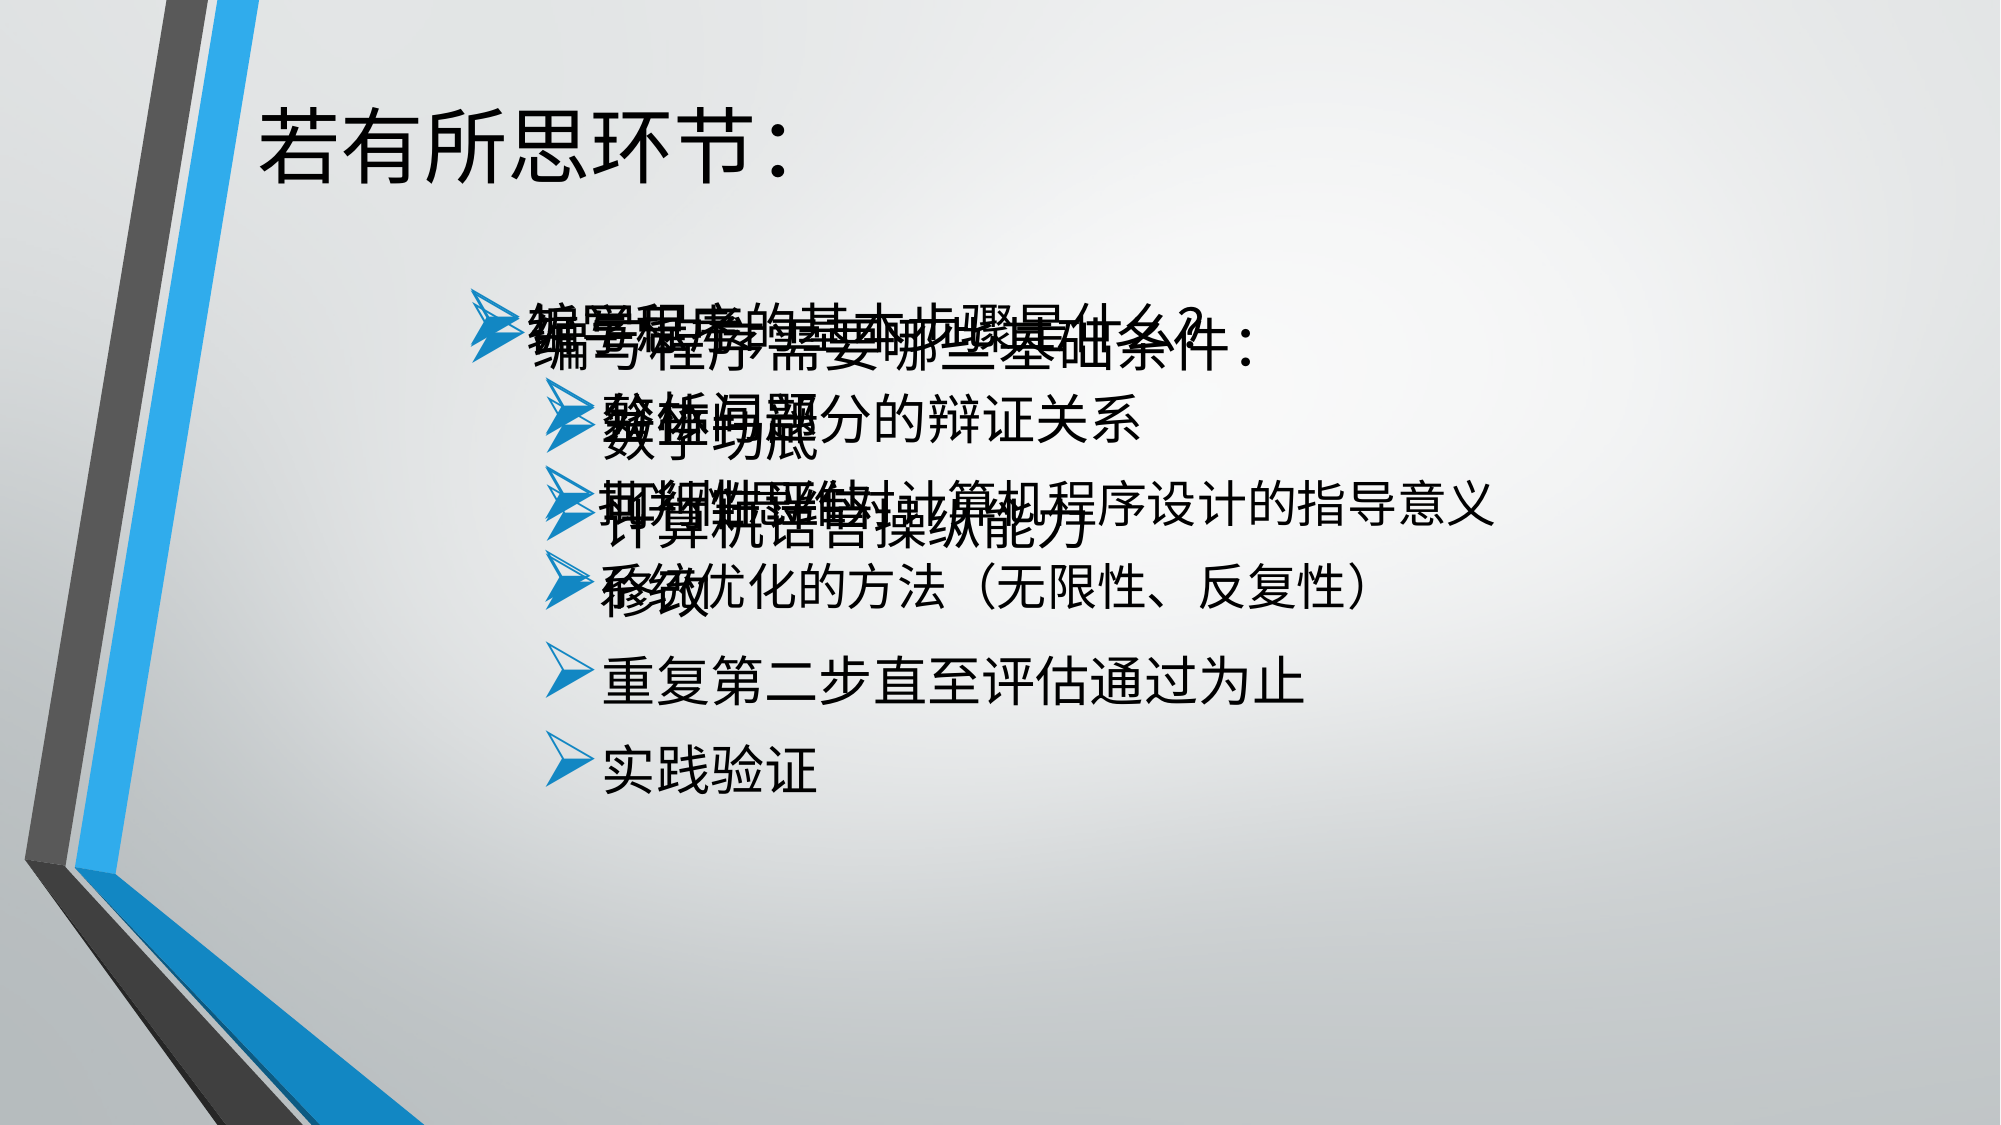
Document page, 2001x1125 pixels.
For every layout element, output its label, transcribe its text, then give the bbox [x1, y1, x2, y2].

title 若有所思环节： [242, 0, 1887, 288]
text_box 哲学思考 整体与部分的辩证关系 批判性思维对计算机程序设计的指导意义 系统优化的方法（无限性、反复性） [449, 193, 1659, 706]
text_box 编写程序的基本步骤是什么？ 分析问题 可行性评估 修改 重复第二步直至评估通过为止 实践验证 [449, 452, 1735, 820]
